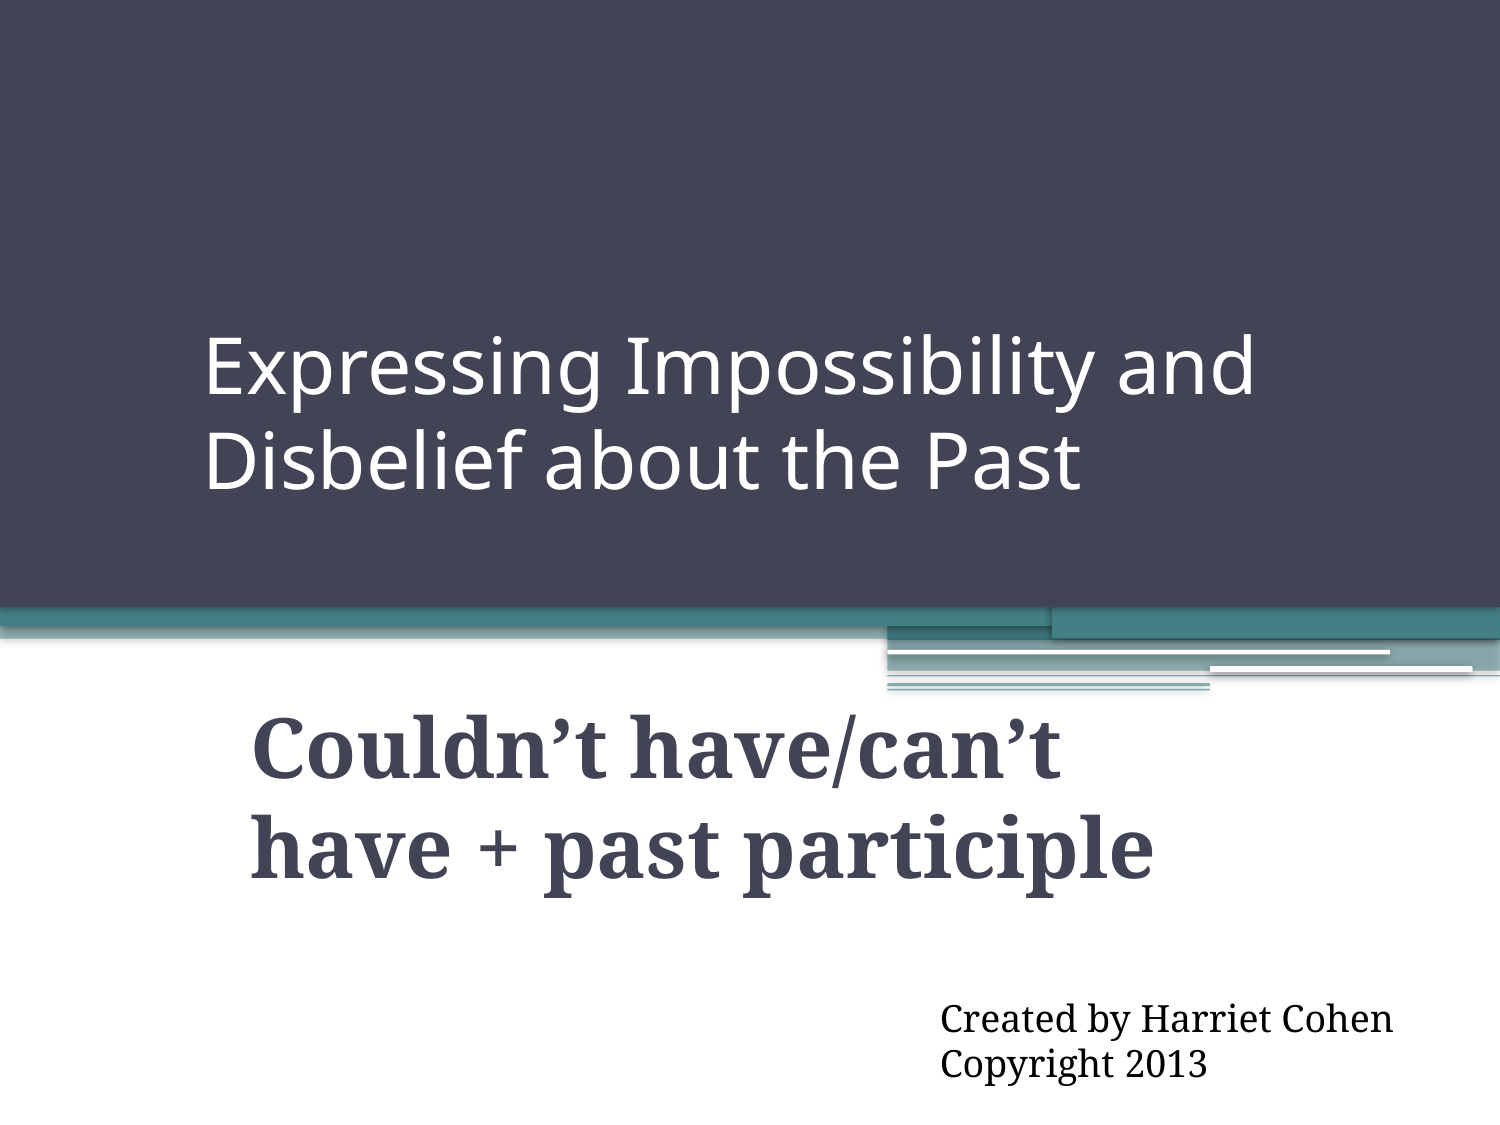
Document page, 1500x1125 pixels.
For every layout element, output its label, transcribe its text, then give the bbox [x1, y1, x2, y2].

title Expressing Impossibility and Disbelief about the Past [187, 249, 1300, 513]
text_box Created by Harriet Cohen Copyright 2013 [925, 987, 1410, 1093]
subtitle Couldn’t have/can’t have + past participle [225, 687, 1275, 975]
